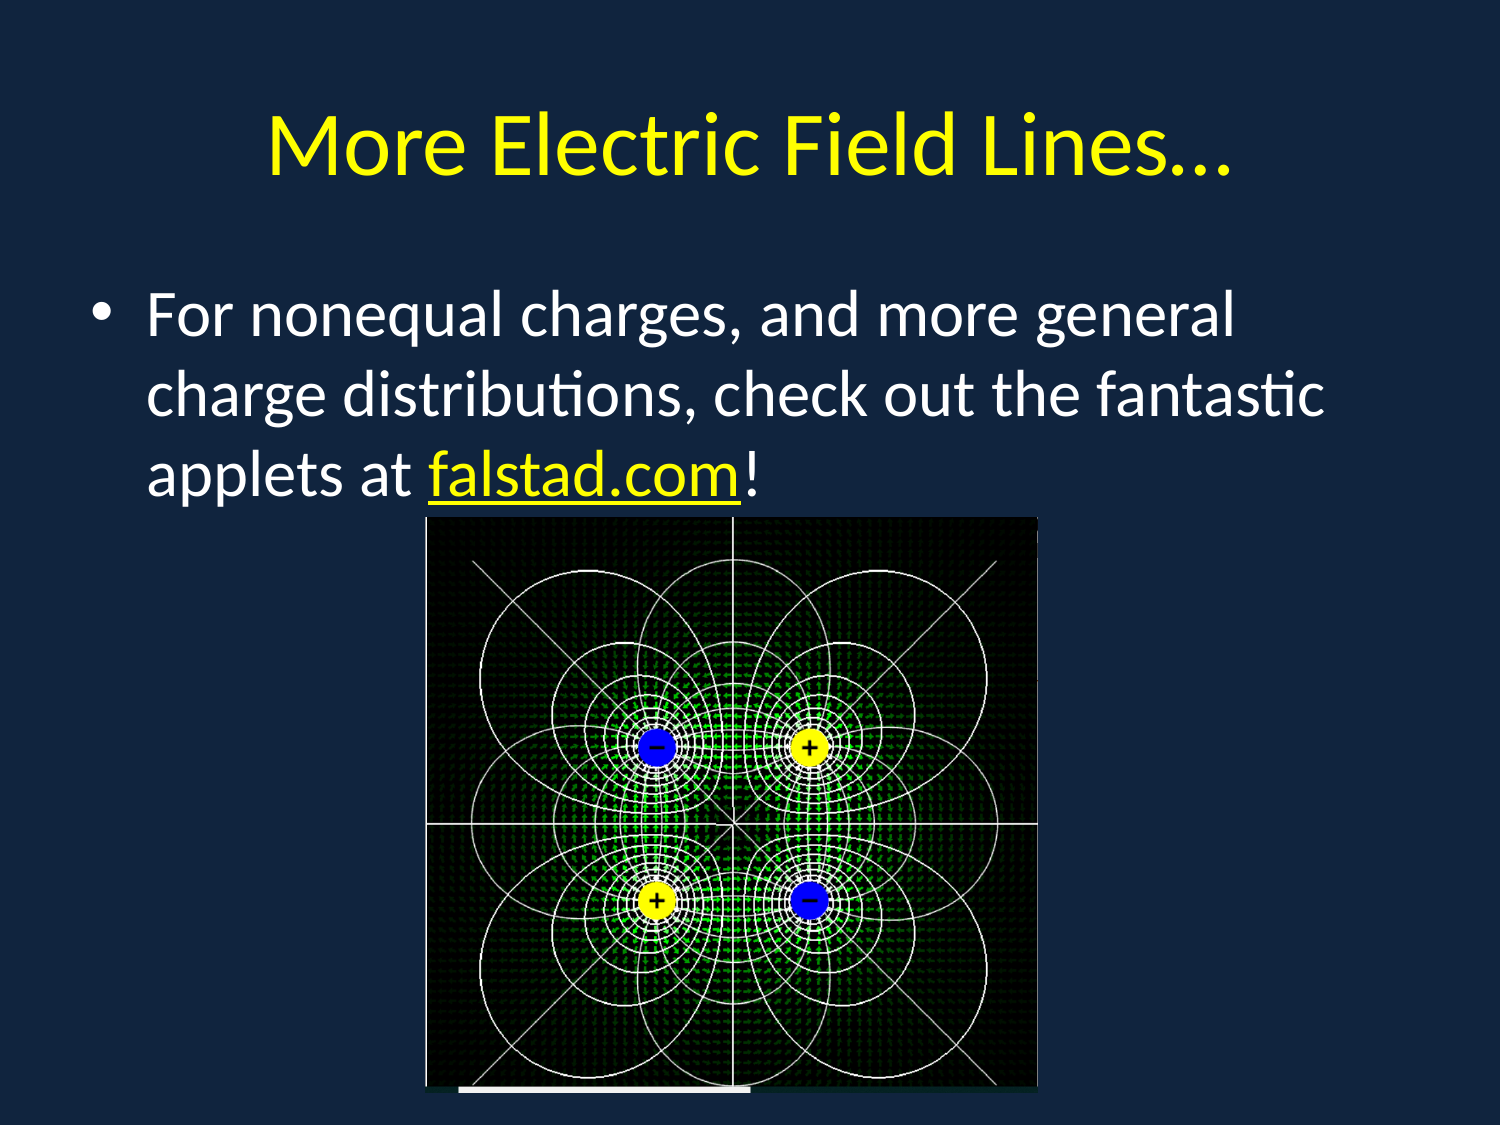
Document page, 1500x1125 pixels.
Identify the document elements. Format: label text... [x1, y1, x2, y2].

list For nonequal charges, and more general charge distributions, check out the fantastic applets at falstad.com! [75, 262, 1425, 1063]
title More Electric Field Lines… [75, 45, 1425, 233]
picture [424, 516, 1038, 1093]
